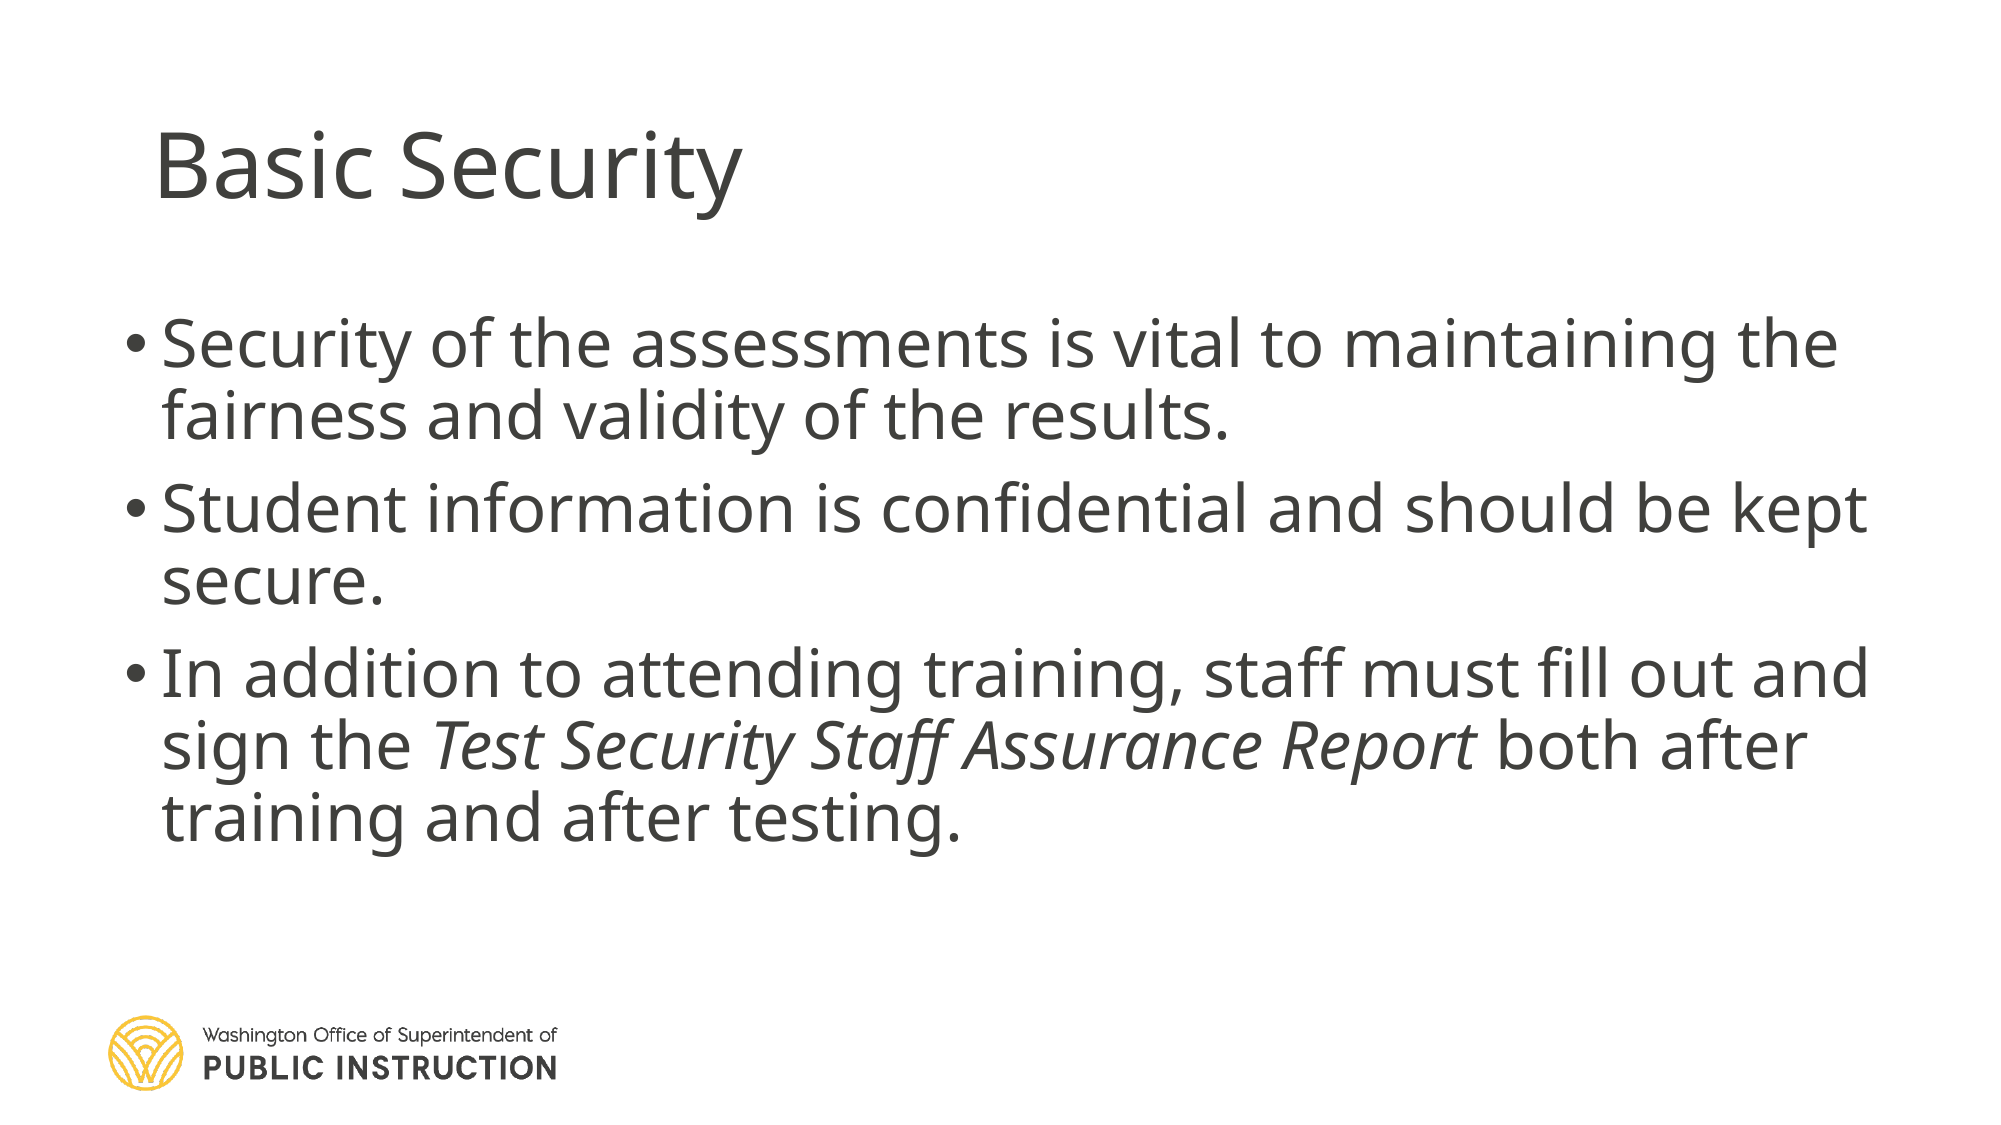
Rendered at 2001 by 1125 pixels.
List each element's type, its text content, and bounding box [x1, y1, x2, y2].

picture [108, 1015, 558, 1091]
list Security of the assessments is vital to maintaining the fairness and validity of the results. Student information is confidential and should be kept secure. In addition to attending training, staff must fill out and sign the Test Security Staff Assurance Report both after training and after testing. [109, 302, 1891, 967]
title Basic Security [137, 59, 1863, 278]
